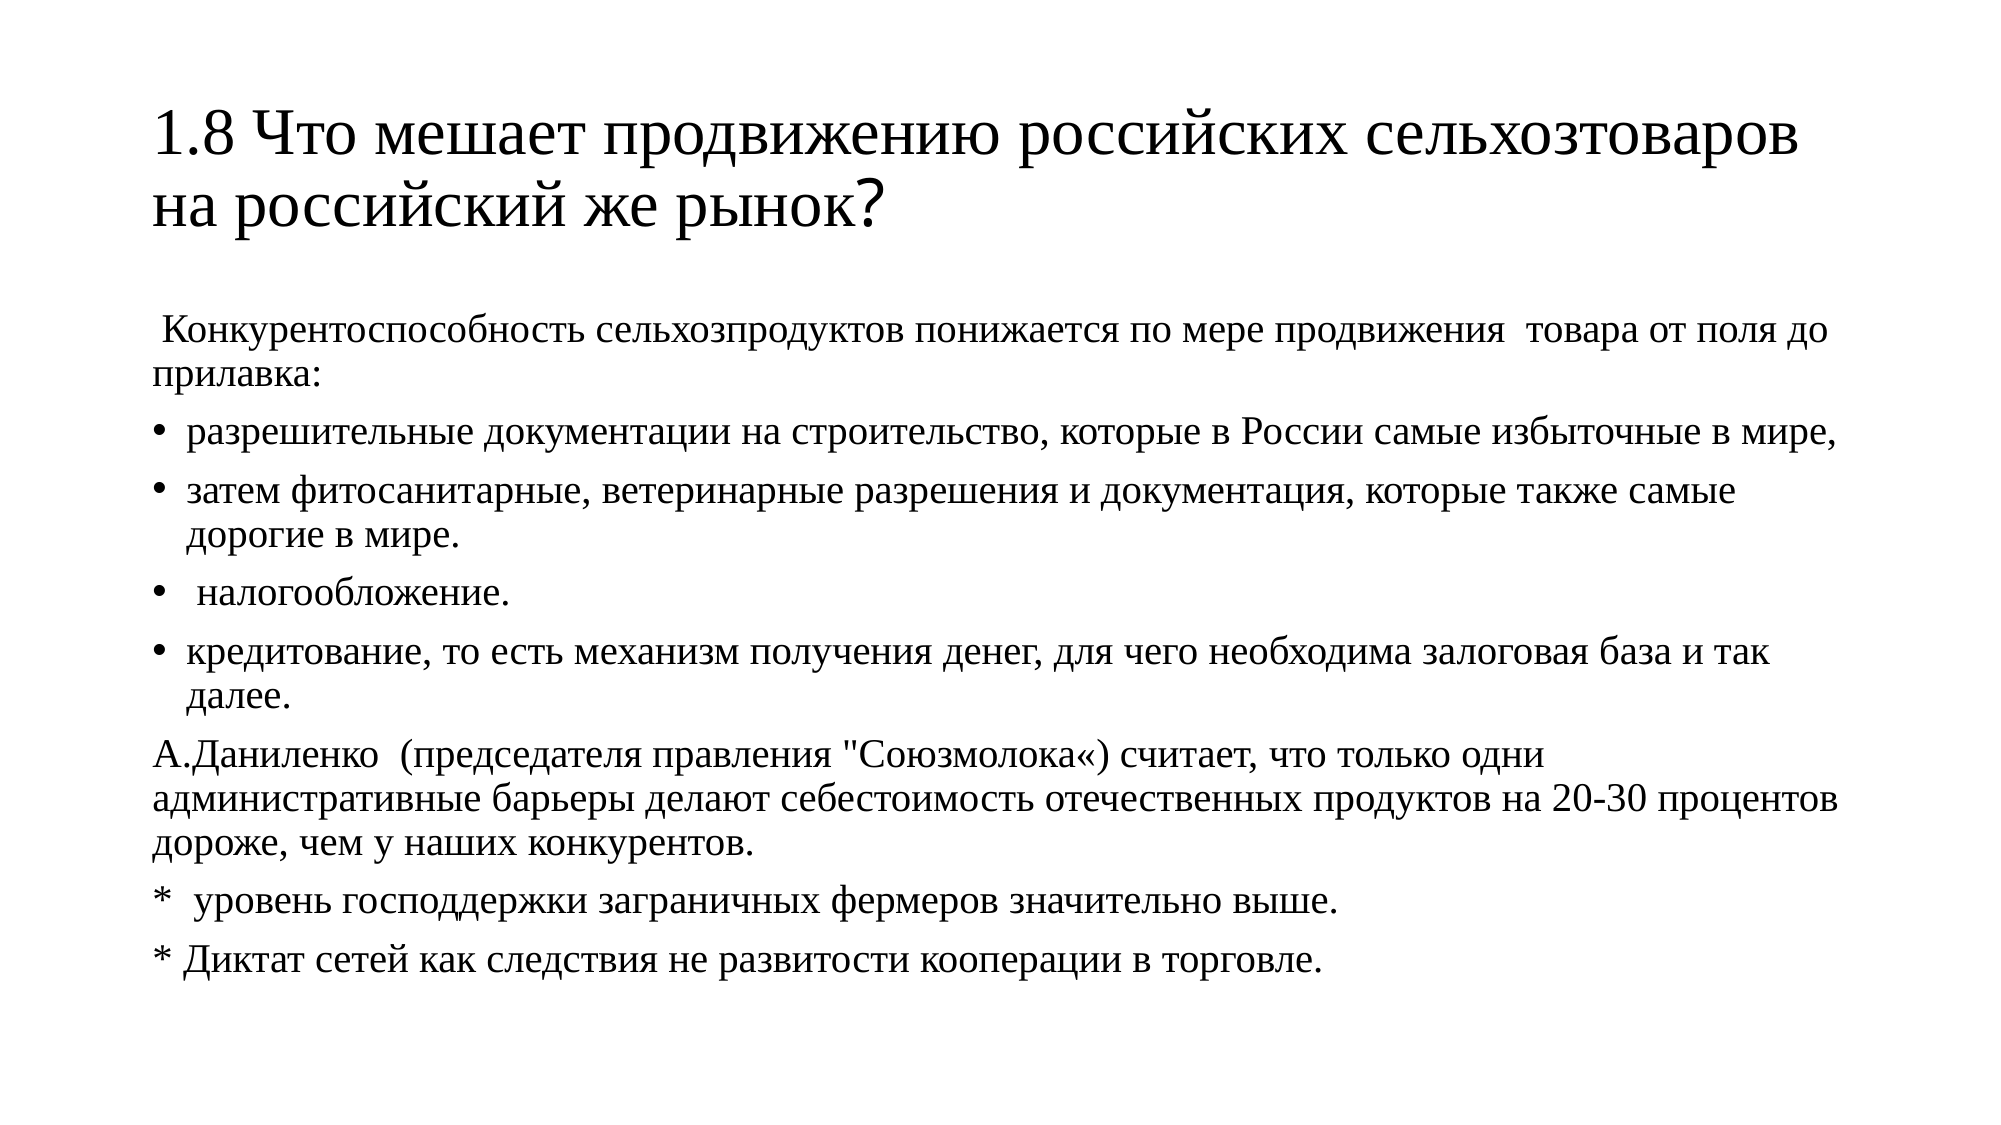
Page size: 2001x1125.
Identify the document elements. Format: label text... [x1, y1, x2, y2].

list Конкурентоспособность сельхозпродуктов понижается по мере продвижения товара от поля до прилавка: разрешительные документации на строительство, которые в России самые избыточные в мире, затем фитосанитарные, ветеринарные разрешения и документация, которые также самые дорогие в мире. налогообложение. кредитование, то есть механизм получения денег, для чего необходима залоговая база и так далее. А.Даниленко (председателя правления "Союзмолока«) считает, что только одни административные барьеры делают себестоимость отечественных продуктов на 20-30 процентов дороже, чем у наших конкурентов. * уровень господдержки заграничных фермеров значительно выше. * Диктат сетей как следствия не развитости кооперации в торговле. [137, 299, 1863, 1014]
title 1.8 Что мешает продвижению российских сельхозтоваров на российский же рынок? [137, 59, 1863, 278]
